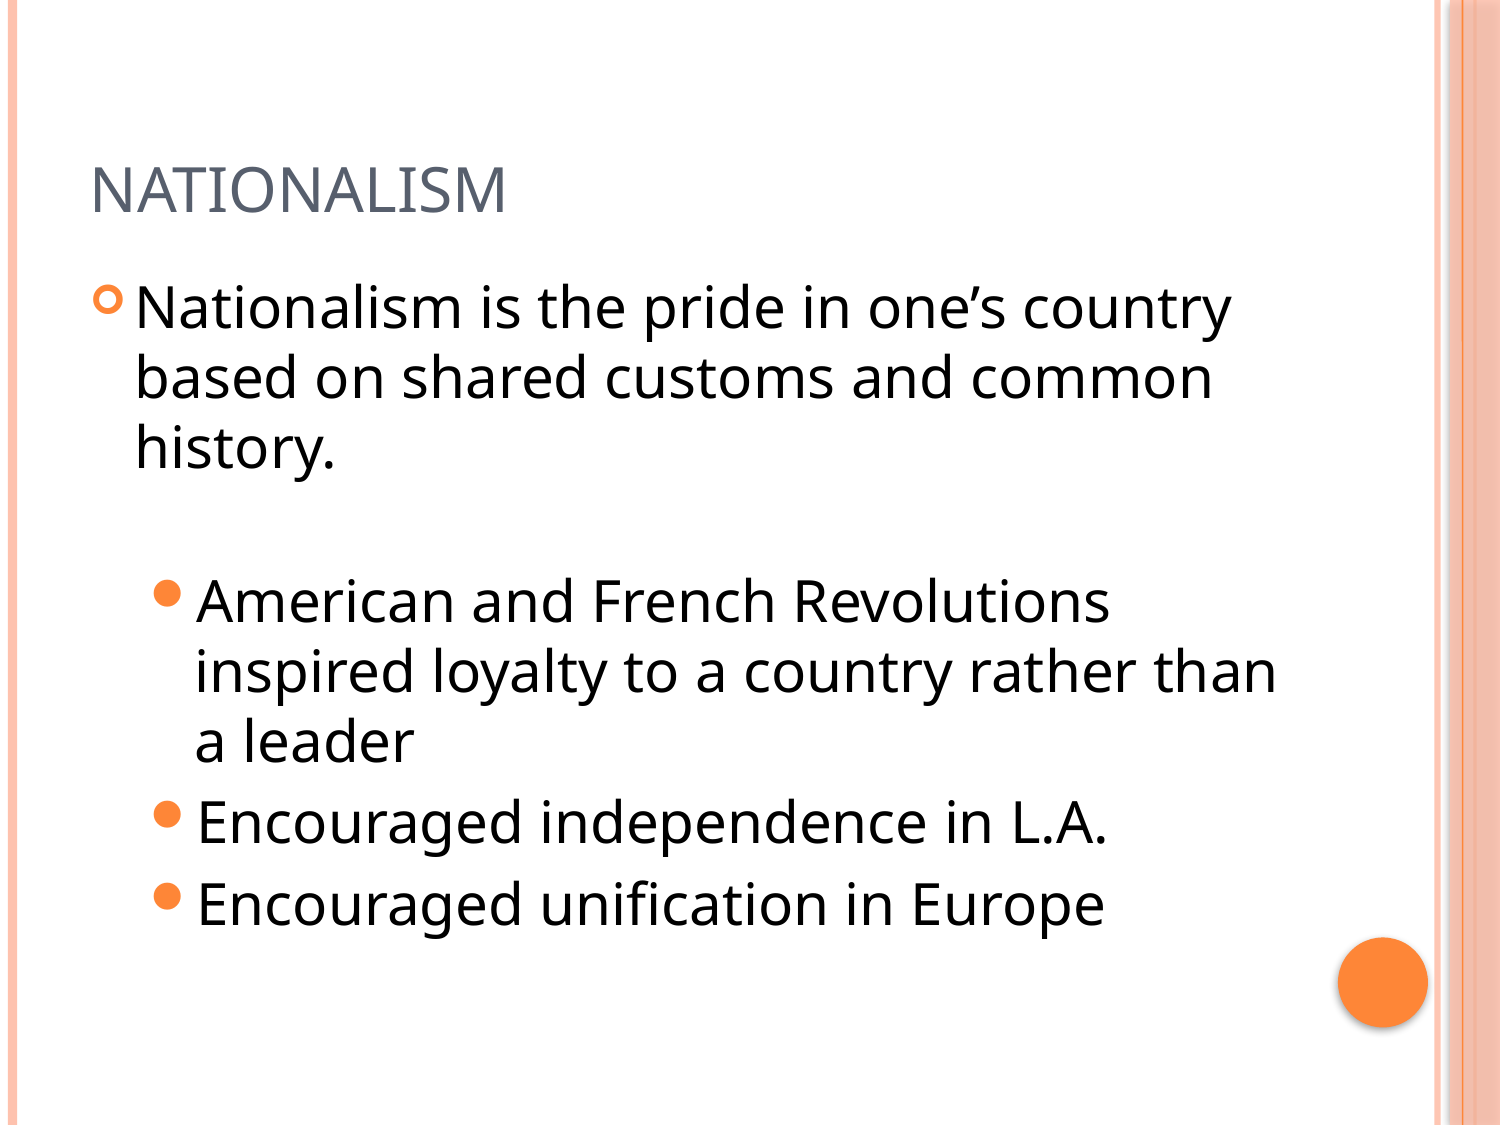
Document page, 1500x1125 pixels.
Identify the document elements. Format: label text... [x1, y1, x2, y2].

list Nationalism is the pride in one’s country based on shared customs and common history. American and French Revolutions inspired loyalty to a country rather than a leader Encouraged independence in L.A. Encouraged unification in Europe [75, 262, 1300, 1062]
title Nationalism [75, 45, 1300, 233]
